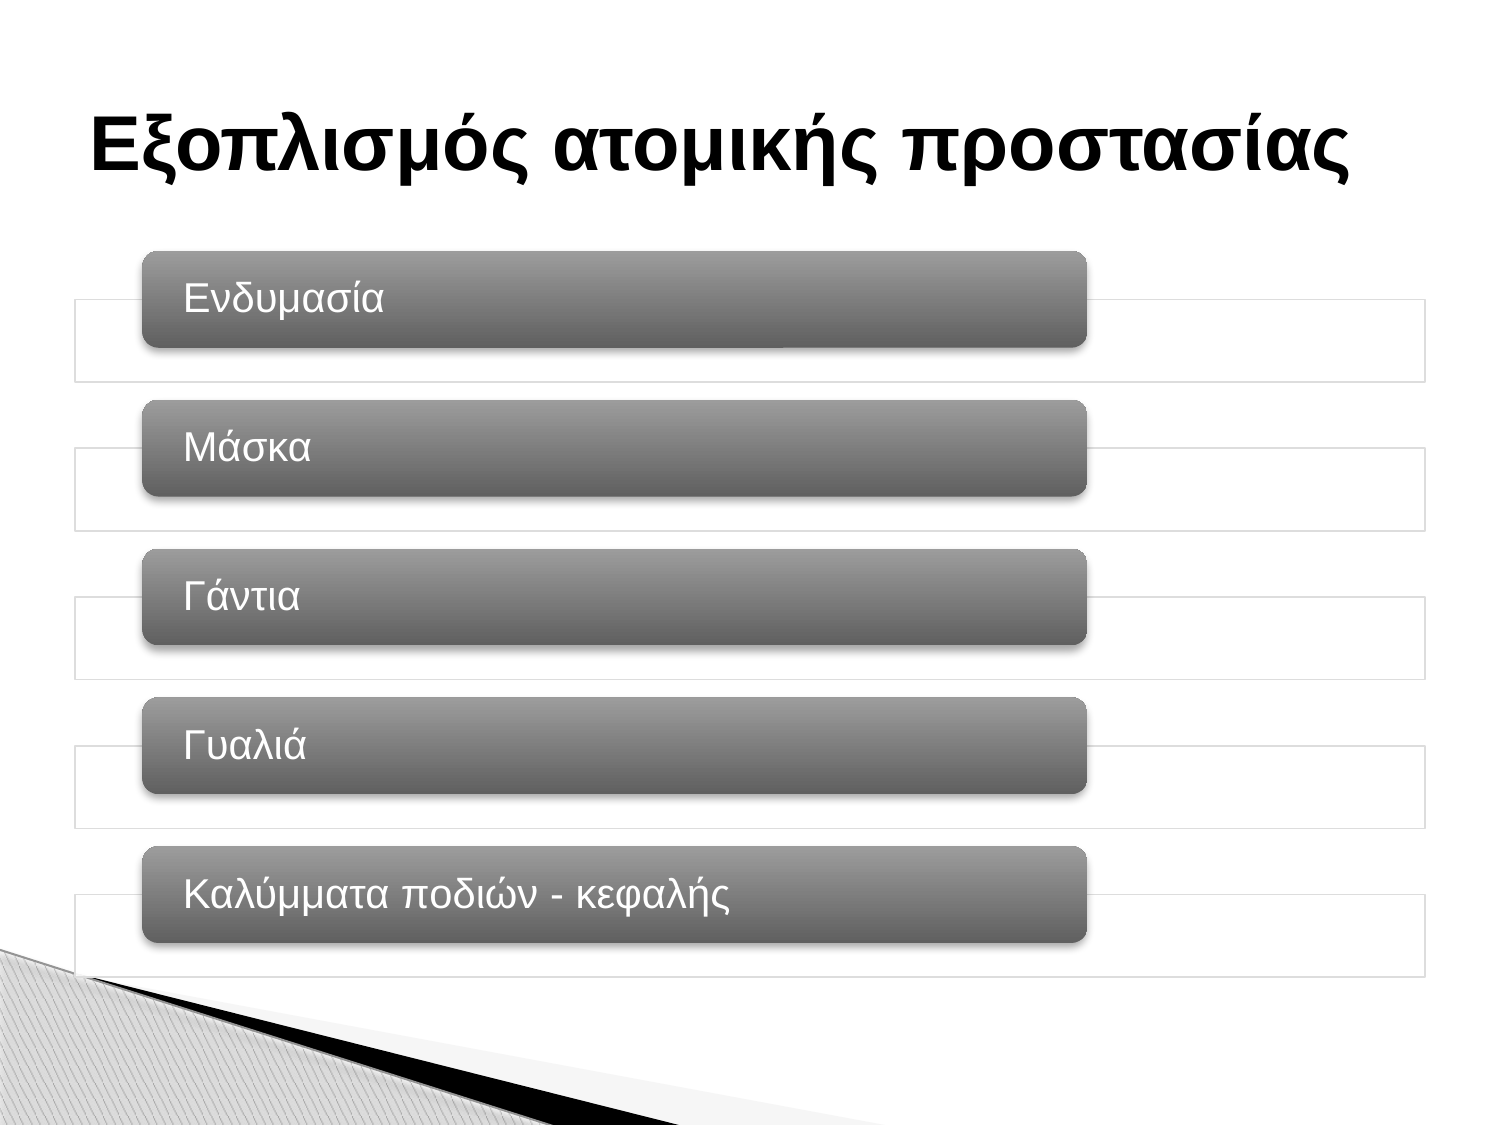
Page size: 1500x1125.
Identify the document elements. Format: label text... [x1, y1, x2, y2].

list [74, 242, 1426, 986]
title Εξοπλισμός ατομικής προστασίας [75, 45, 1425, 233]
